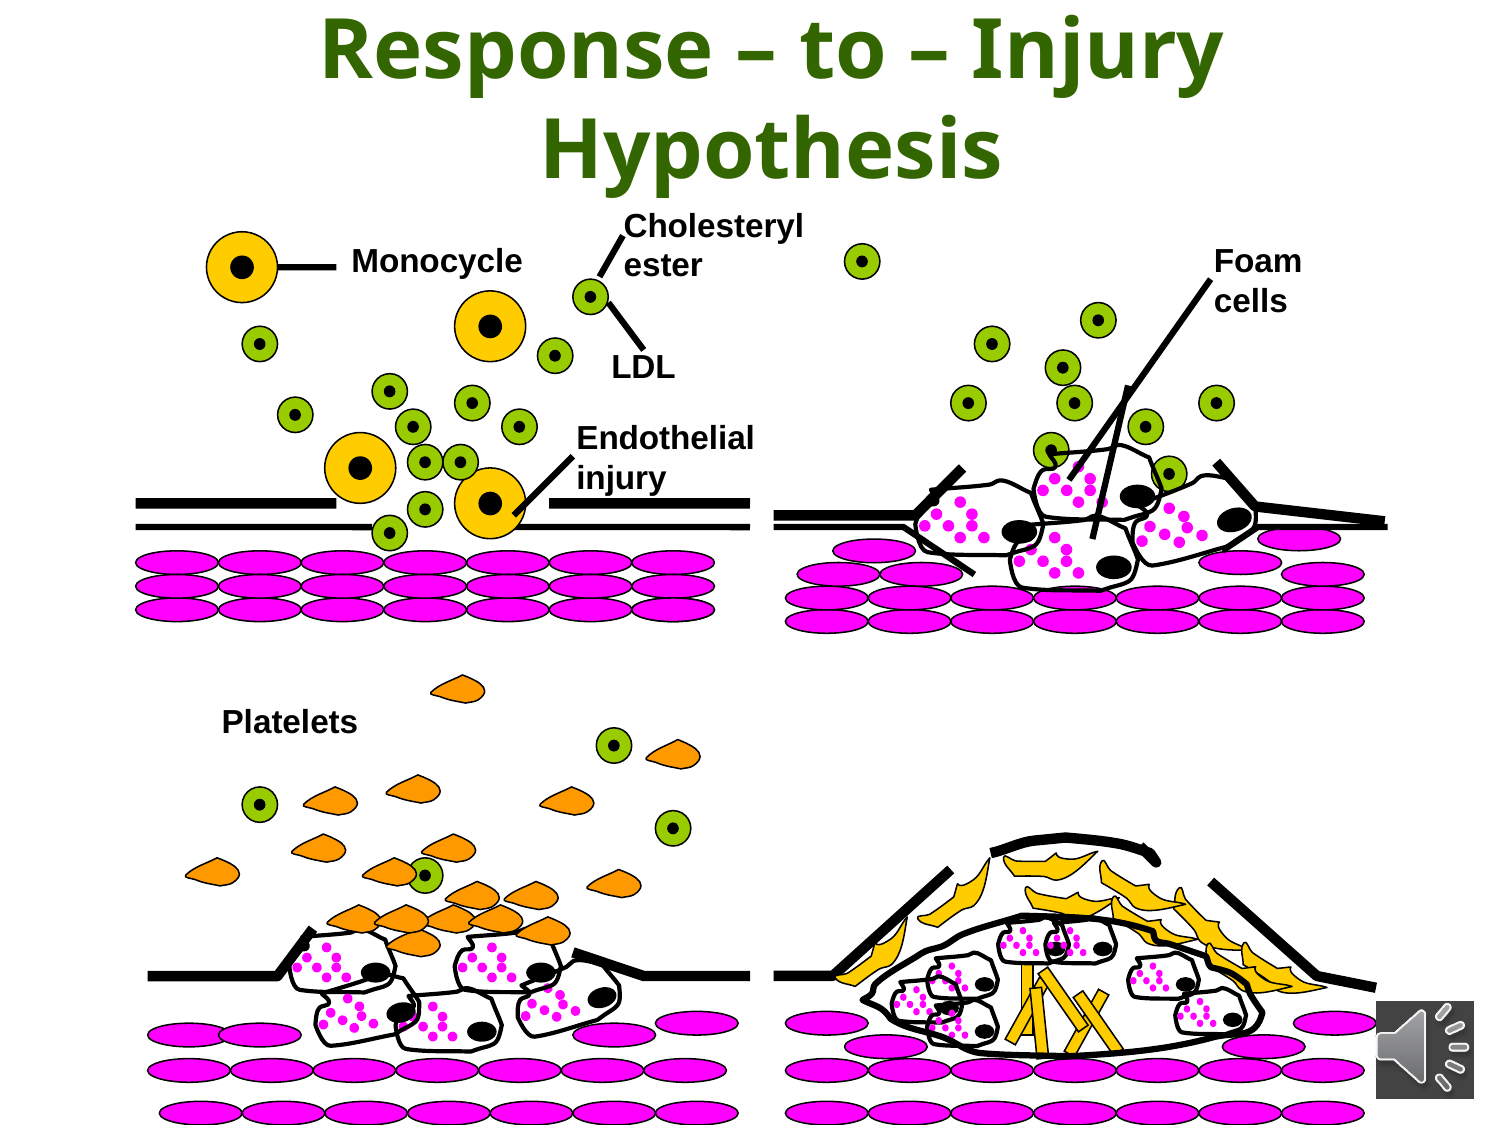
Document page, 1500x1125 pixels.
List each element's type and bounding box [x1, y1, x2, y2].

picture [1374, 999, 1476, 1101]
text_box [135, 0, 1388, 1125]
